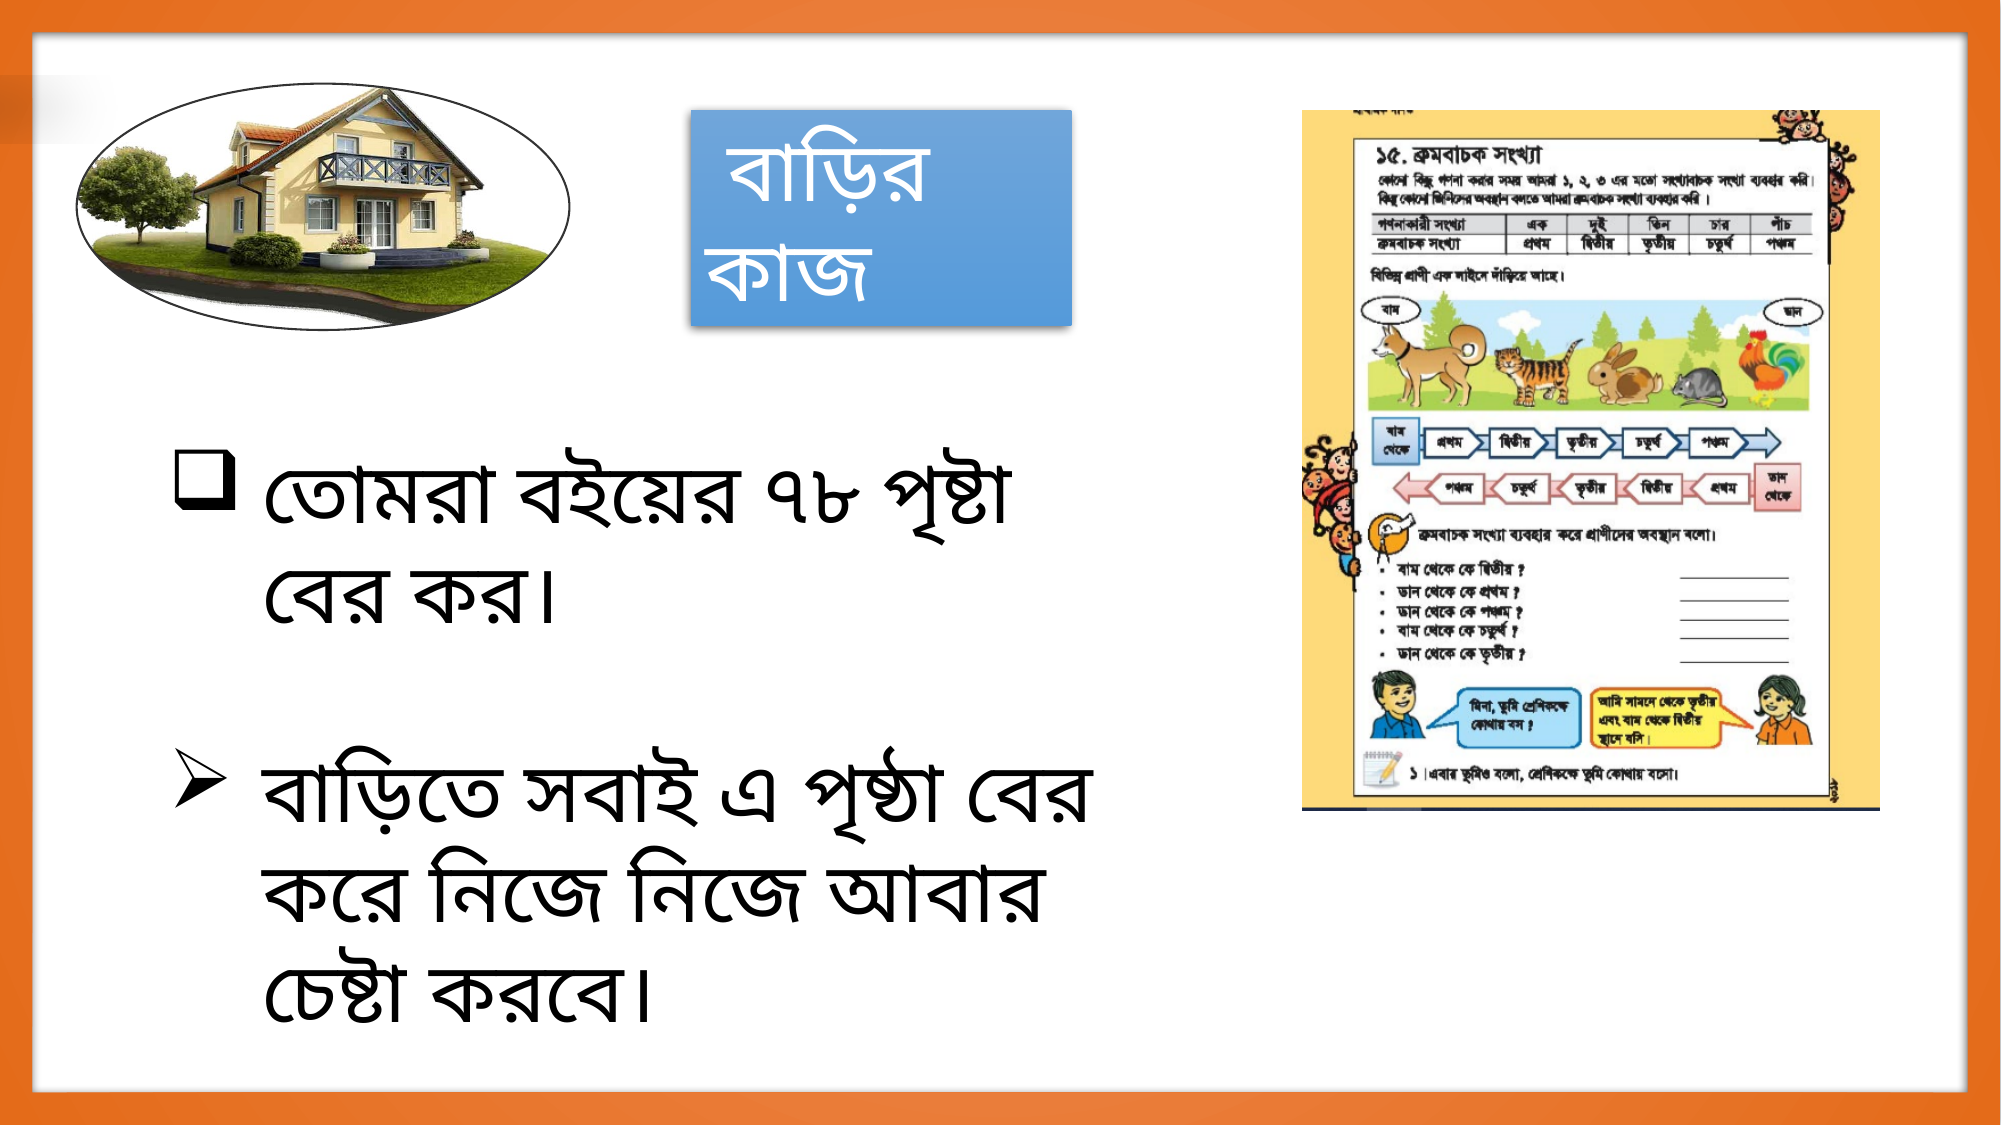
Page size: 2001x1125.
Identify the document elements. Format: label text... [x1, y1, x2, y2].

picture [76, 83, 570, 330]
text_box বাড়ির কাজ [691, 110, 1072, 326]
picture [1302, 110, 1880, 811]
text_box বাড়িতে সবাই এ পৃষ্ঠা বের করে নিজে নিজে আবার চেষ্টা করবে। [153, 731, 1133, 1047]
text_box তোমরা বইয়ের ৭৮ পৃষ্টা বের কর। [153, 432, 1169, 648]
